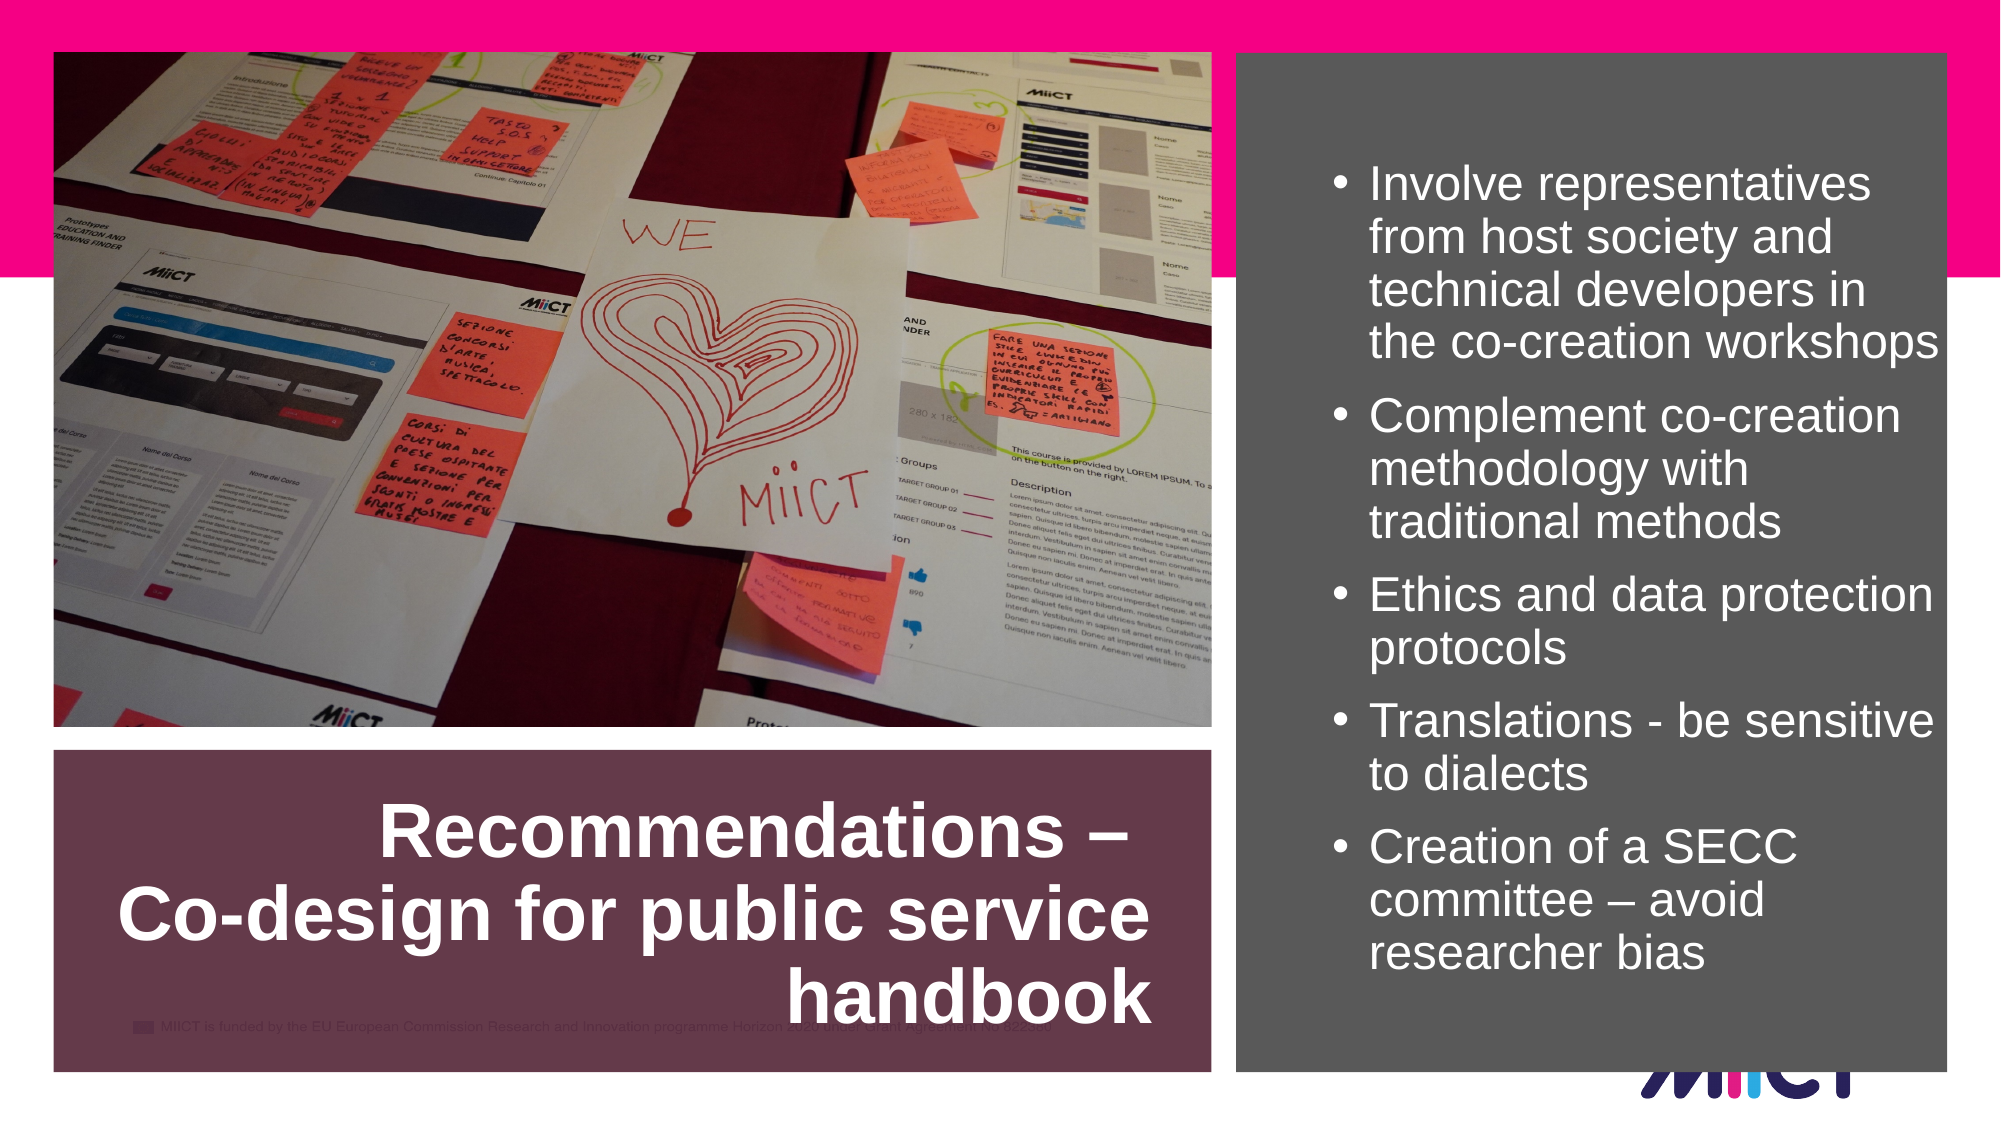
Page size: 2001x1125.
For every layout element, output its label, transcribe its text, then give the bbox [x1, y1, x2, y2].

list Involve representatives from host society and technical developers in the co-creation workshops Complement co-creation methodology with traditional methods Ethics and data protection protocols Translations - be sensitive to dialects Creation of a SECC committee – avoid researcher bias [1317, 150, 1960, 1013]
title Recommendations – Co-design for public service handbook [85, 782, 1168, 1049]
picture [1641, 1073, 1863, 1099]
text_box [53, 749, 1212, 1073]
text_box [1235, 52, 1948, 1073]
picture [53, 52, 1212, 727]
